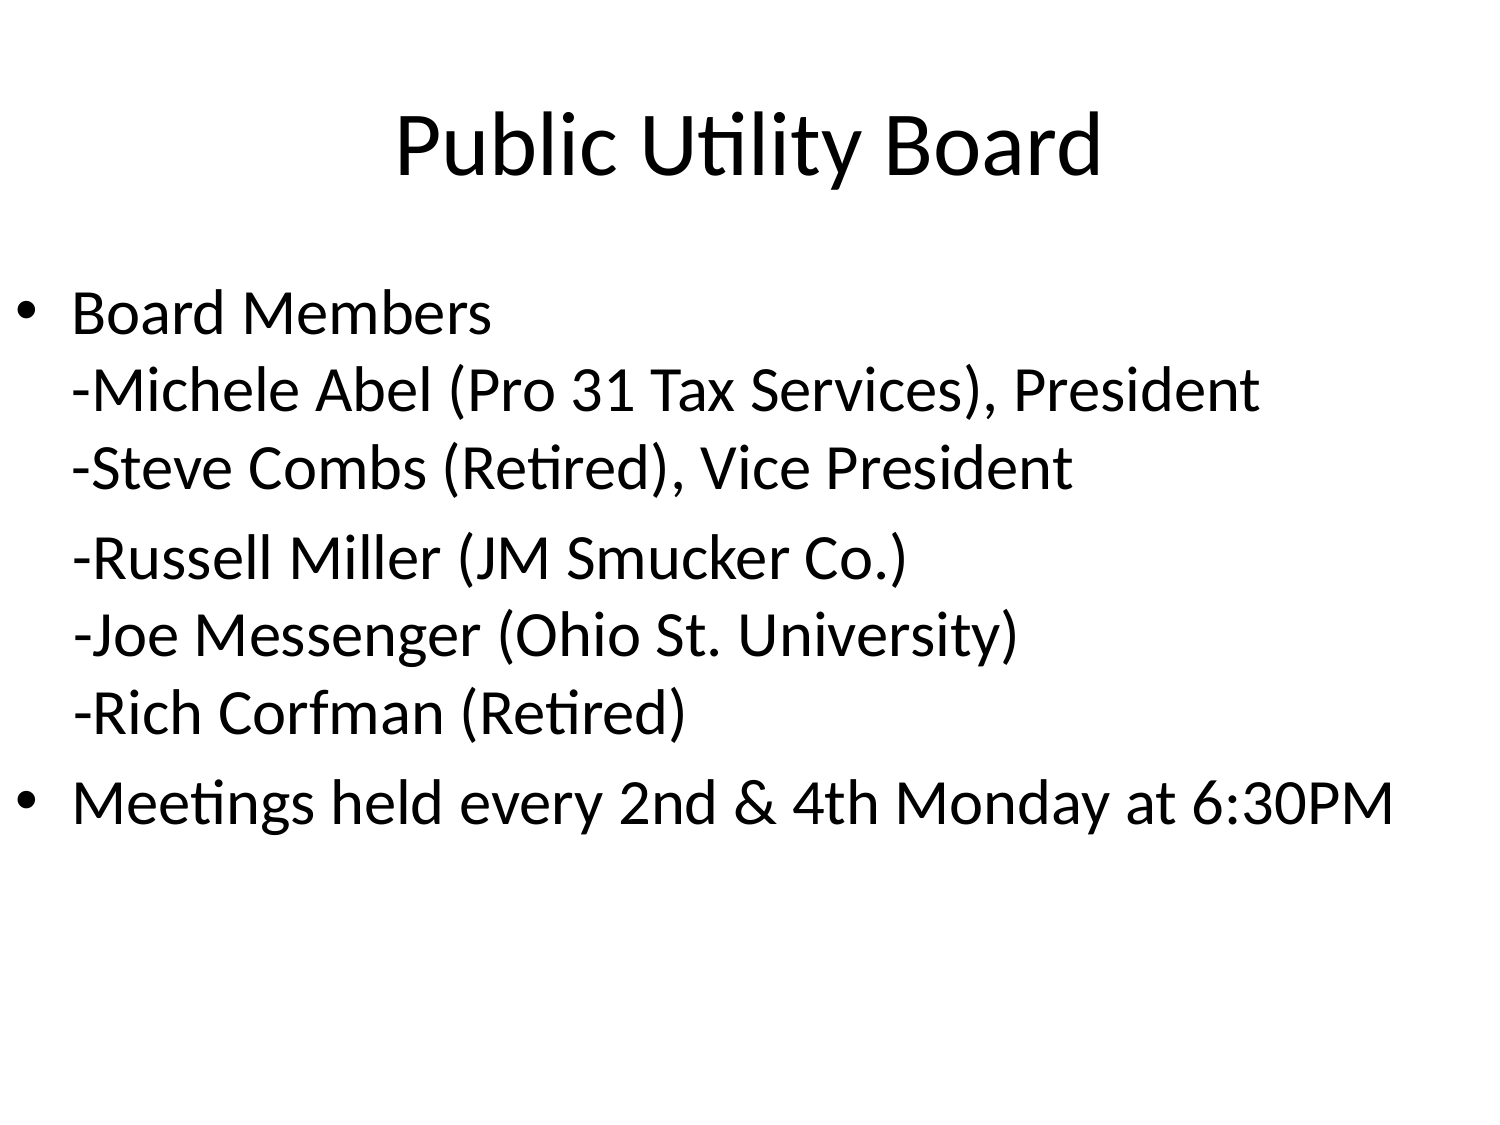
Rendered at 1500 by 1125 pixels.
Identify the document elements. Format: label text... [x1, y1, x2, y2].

title Public Utility Board [75, 45, 1425, 233]
list Board Members -Michele Abel (Pro 31 Tax Services), President -Steve Combs (Retired), Vice President -Russell Miller (JM Smucker Co.) -Joe Messenger (Ohio St. University) -Rich Corfman (Retired) Meetings held every 2nd & 4th Monday at 6:30PM [0, 262, 1500, 1005]
